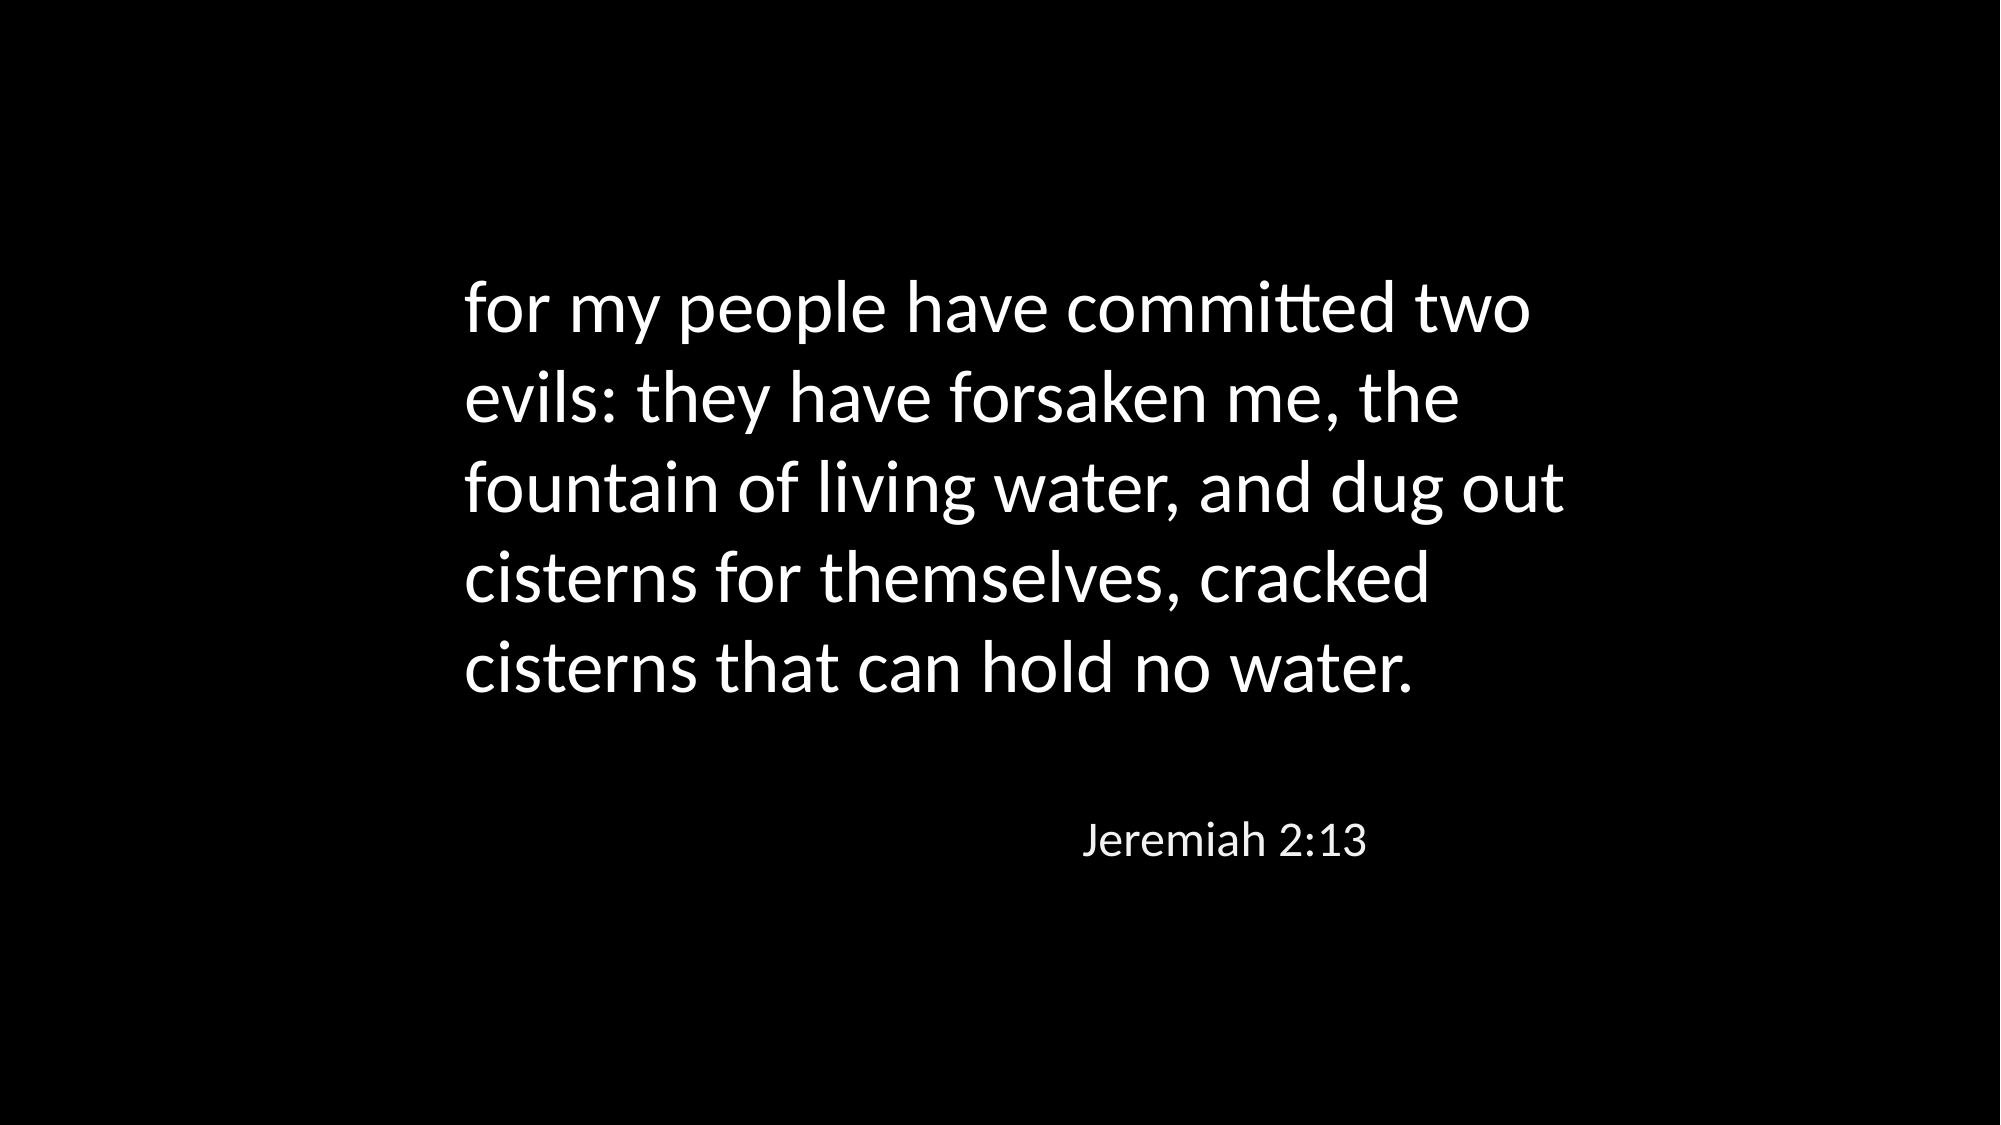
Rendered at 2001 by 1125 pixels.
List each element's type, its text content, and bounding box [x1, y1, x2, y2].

text_box for my people have committed two evils: they have forsaken me, the fountain of living water, and dug out cisterns for themselves, cracked cisterns that can hold no water. [450, 249, 1675, 715]
text_box Jeremiah 2:13 [950, 799, 1500, 874]
